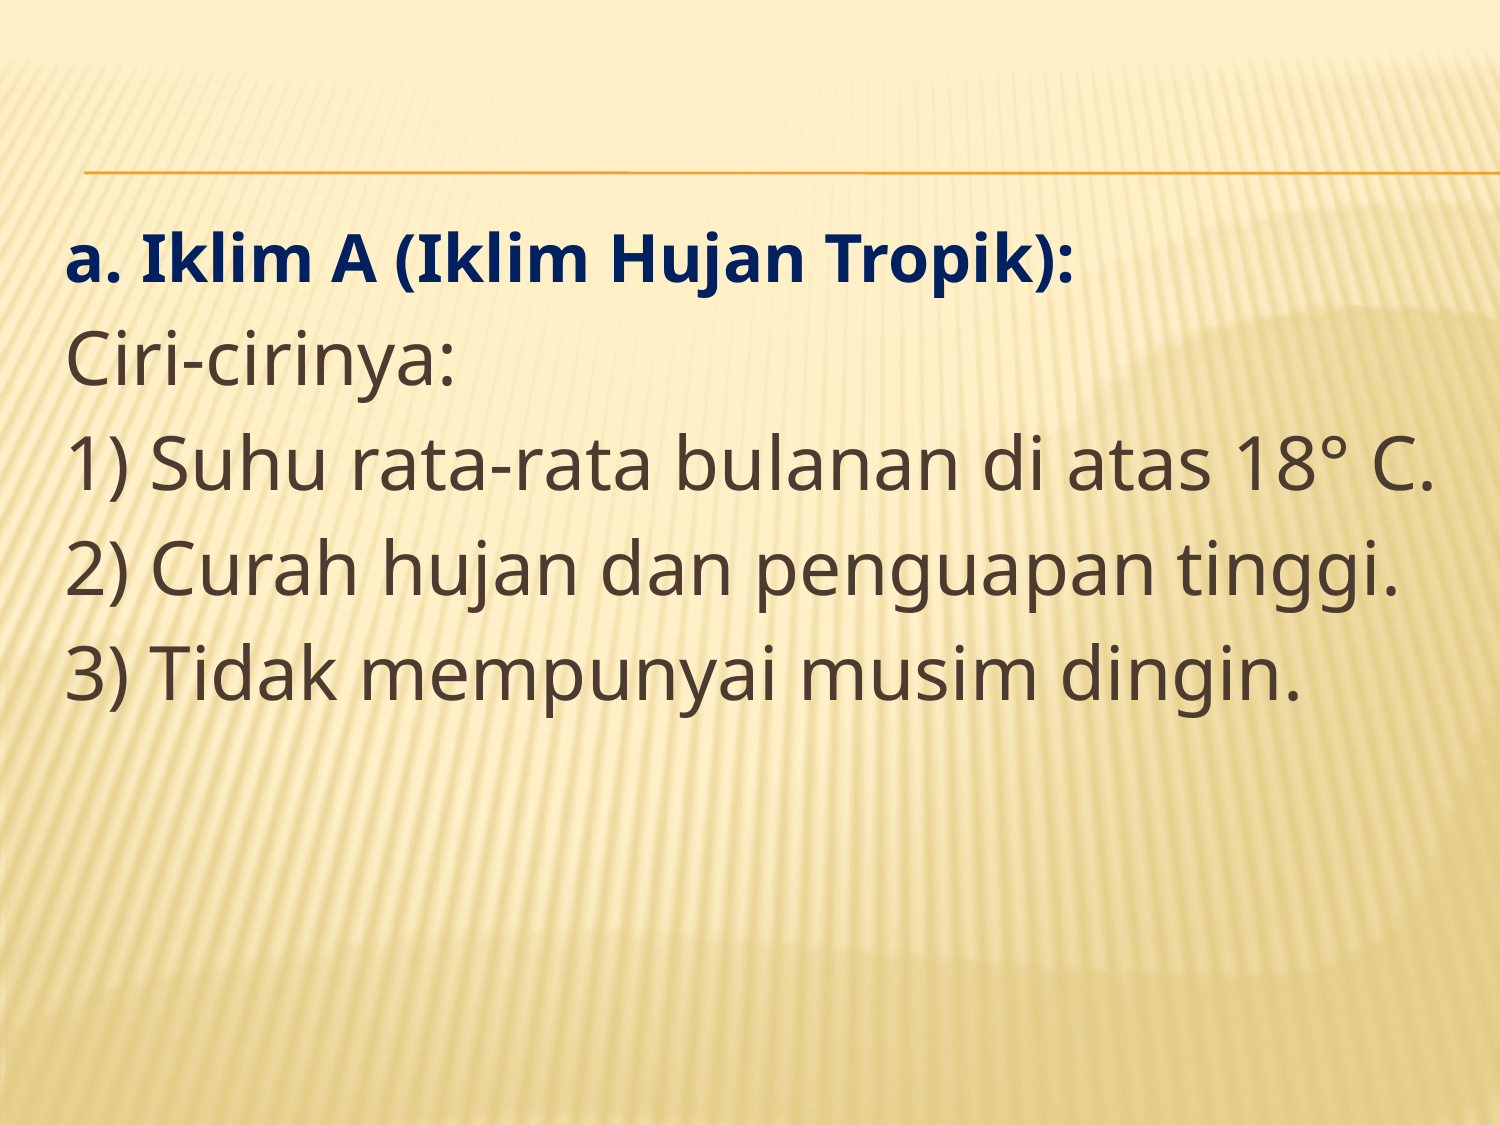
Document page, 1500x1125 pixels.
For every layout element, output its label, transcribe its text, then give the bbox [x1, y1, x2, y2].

list a. Iklim A (Iklim Hujan Tropik): Ciri-cirinya: 1) Suhu rata-rata bulanan di atas 18° C. 2) Curah hujan dan penguapan tinggi. 3) Tidak mempunyai musim dingin. [50, 208, 1475, 951]
